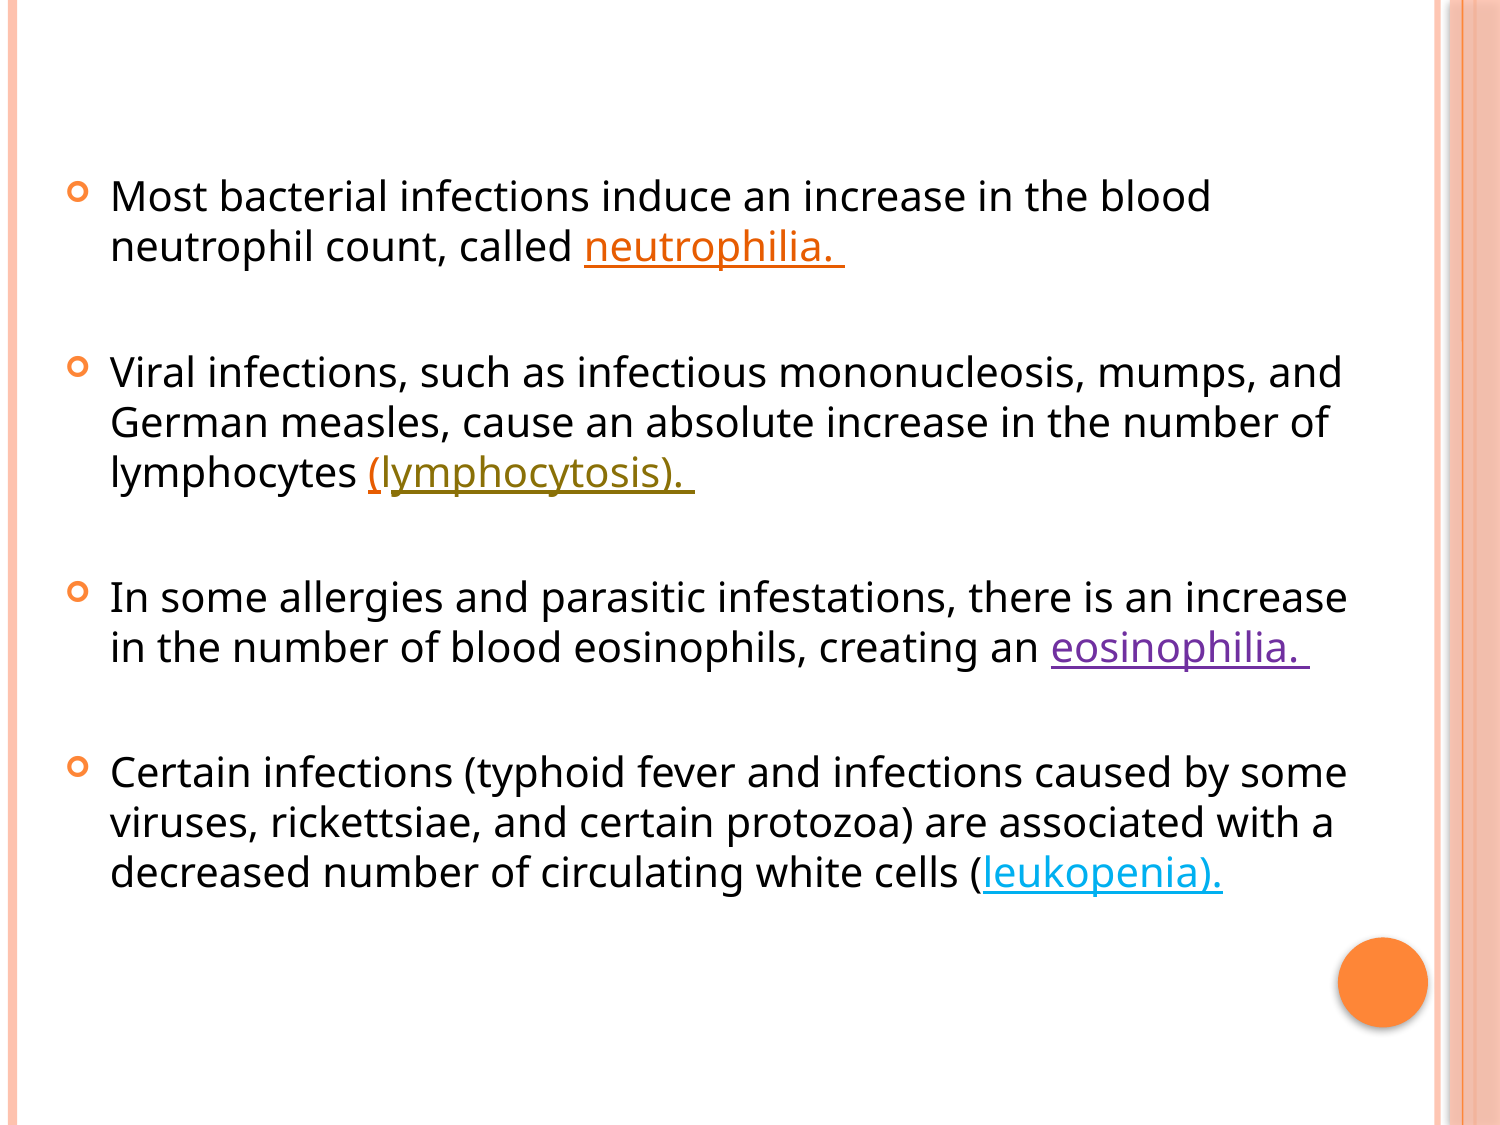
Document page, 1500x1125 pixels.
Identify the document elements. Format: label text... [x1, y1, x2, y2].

list Most bacterial infections induce an increase in the blood neutrophil count, called neutrophilia. Viral infections, such as infectious mononucleosis, mumps, and German measles, cause an absolute increase in the number of lymphocytes (lymphocytosis). In some allergies and parasitic infestations, there is an increase in the number of blood eosinophils, creating an eosinophilia. Certain infections (typhoid fever and infections caused by some viruses, rickettsiae, and certain protozoa) are associated with a decreased number of circulating white cells (leukopenia). [50, 37, 1388, 1125]
